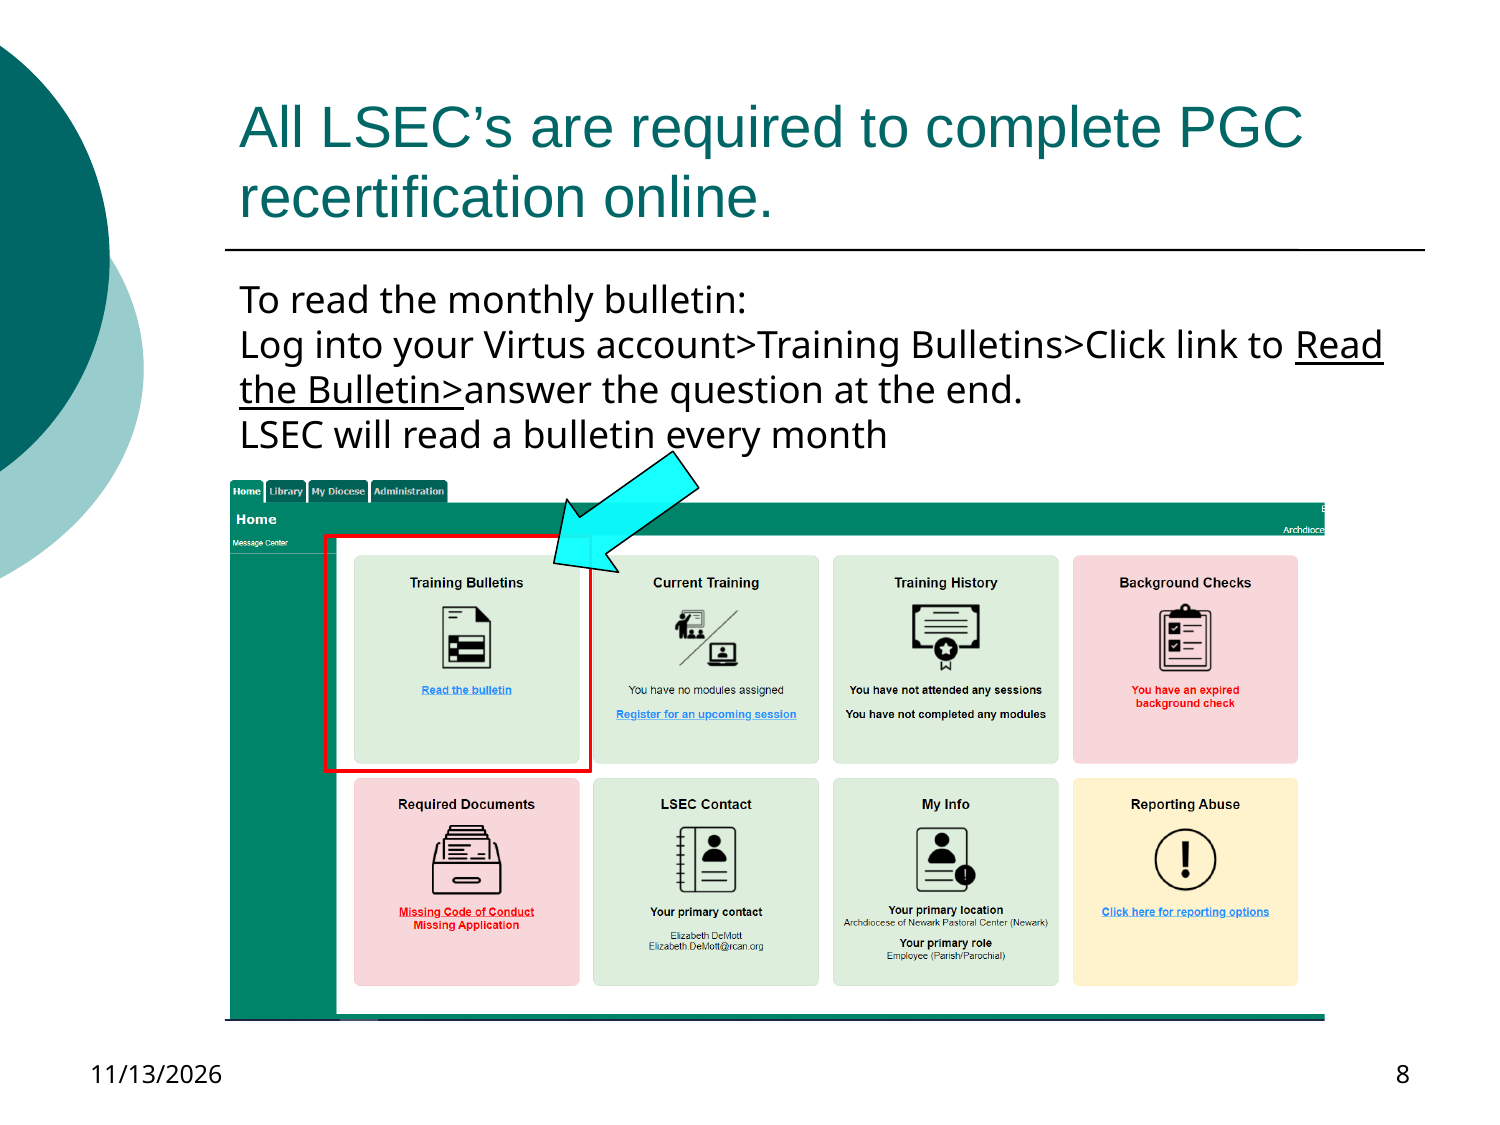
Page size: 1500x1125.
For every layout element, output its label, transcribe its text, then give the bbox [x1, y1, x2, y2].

title All LSEC’s are required to complete PGC recertification online. [224, 49, 1425, 237]
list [224, 480, 1325, 1021]
text_box [633, 451, 693, 479]
text_box To read the monthly bulletin: Log into your Virtus account>Training Bulletins>Click link to Read the Bulletin>answer the question at the end. LSEC will read a bulletin every month [224, 269, 1425, 464]
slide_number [75, 1025, 425, 1100]
slide_number 8 [1074, 1025, 1425, 1100]
